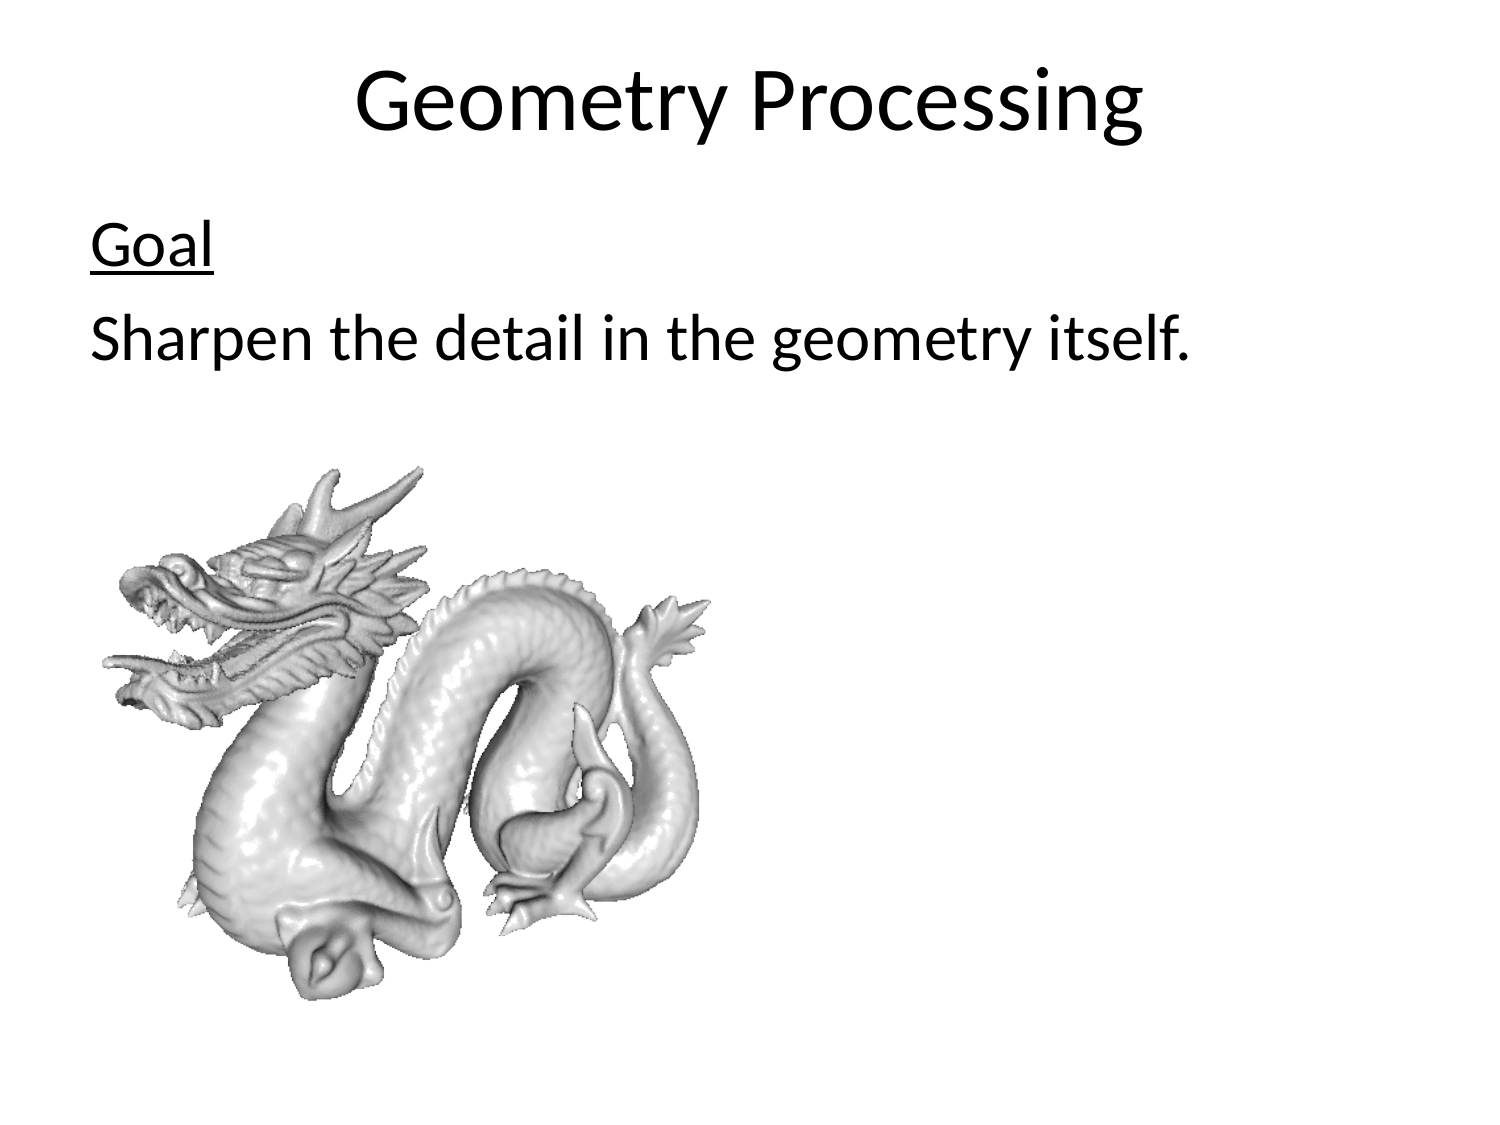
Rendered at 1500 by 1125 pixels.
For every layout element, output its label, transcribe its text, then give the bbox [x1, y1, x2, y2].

title Geometry Processing [75, 0, 1425, 188]
list Goal Sharpen the detail in the geometry itself. [75, 192, 1425, 935]
picture [80, 449, 735, 1013]
